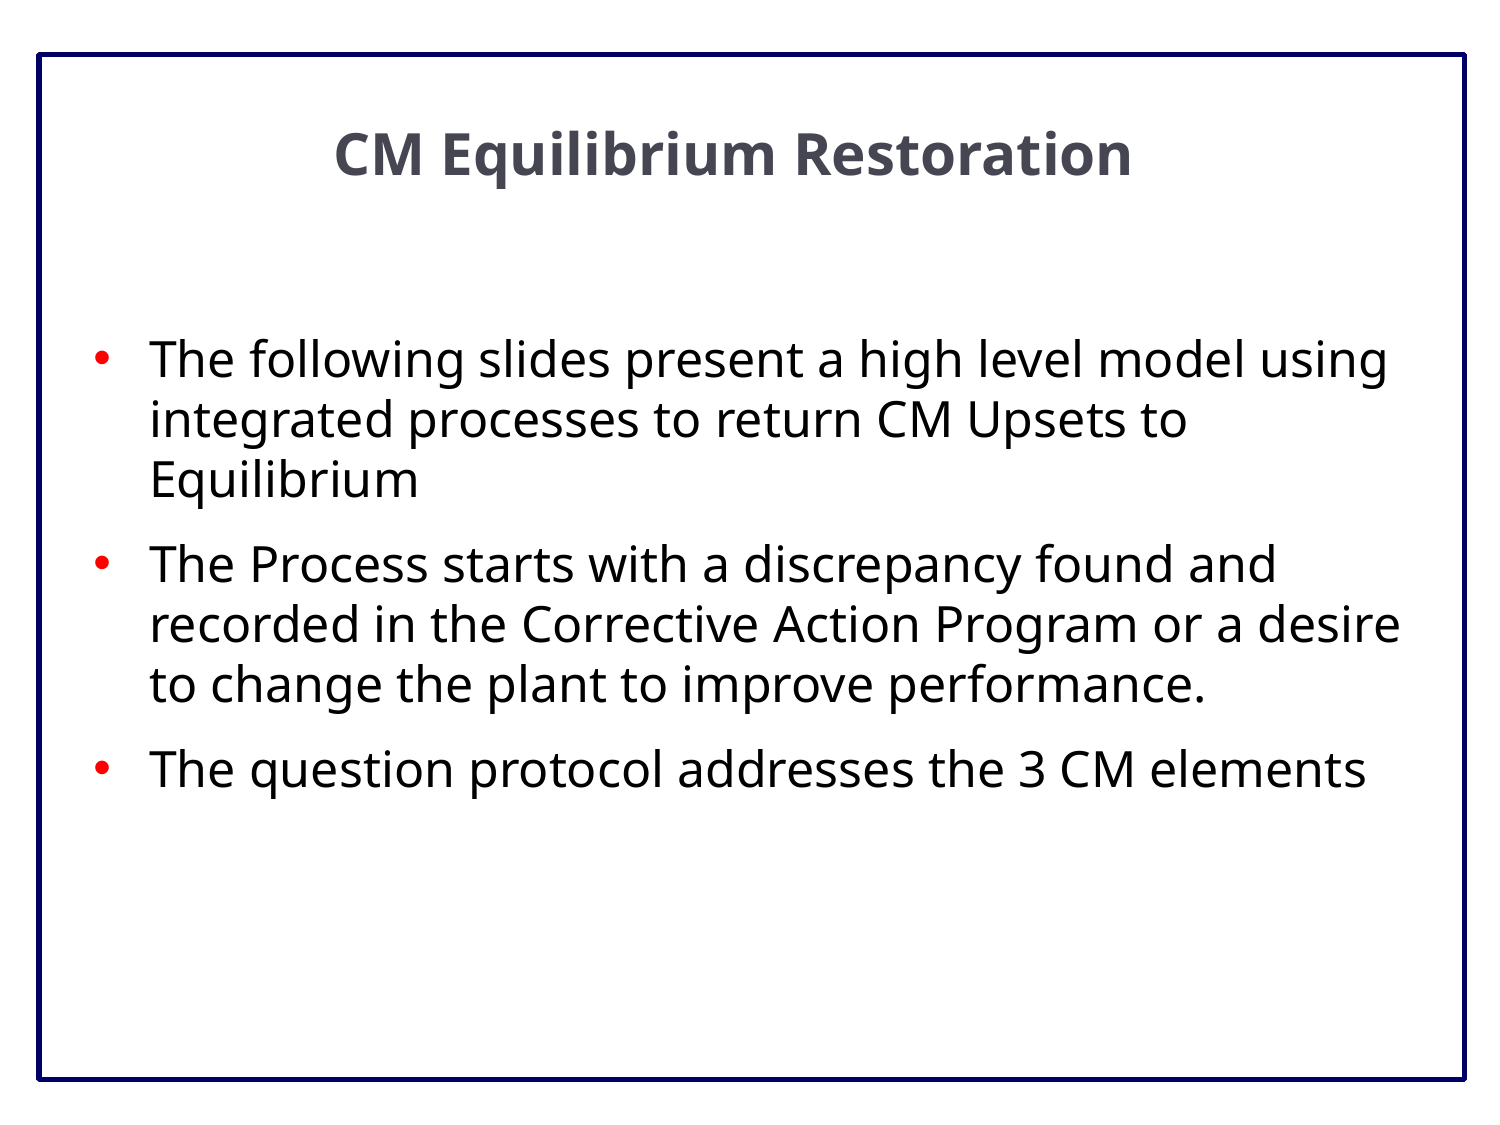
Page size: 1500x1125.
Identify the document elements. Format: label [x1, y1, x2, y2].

text_box [58, 1032, 128, 1093]
text_box [37, 53, 1466, 1081]
